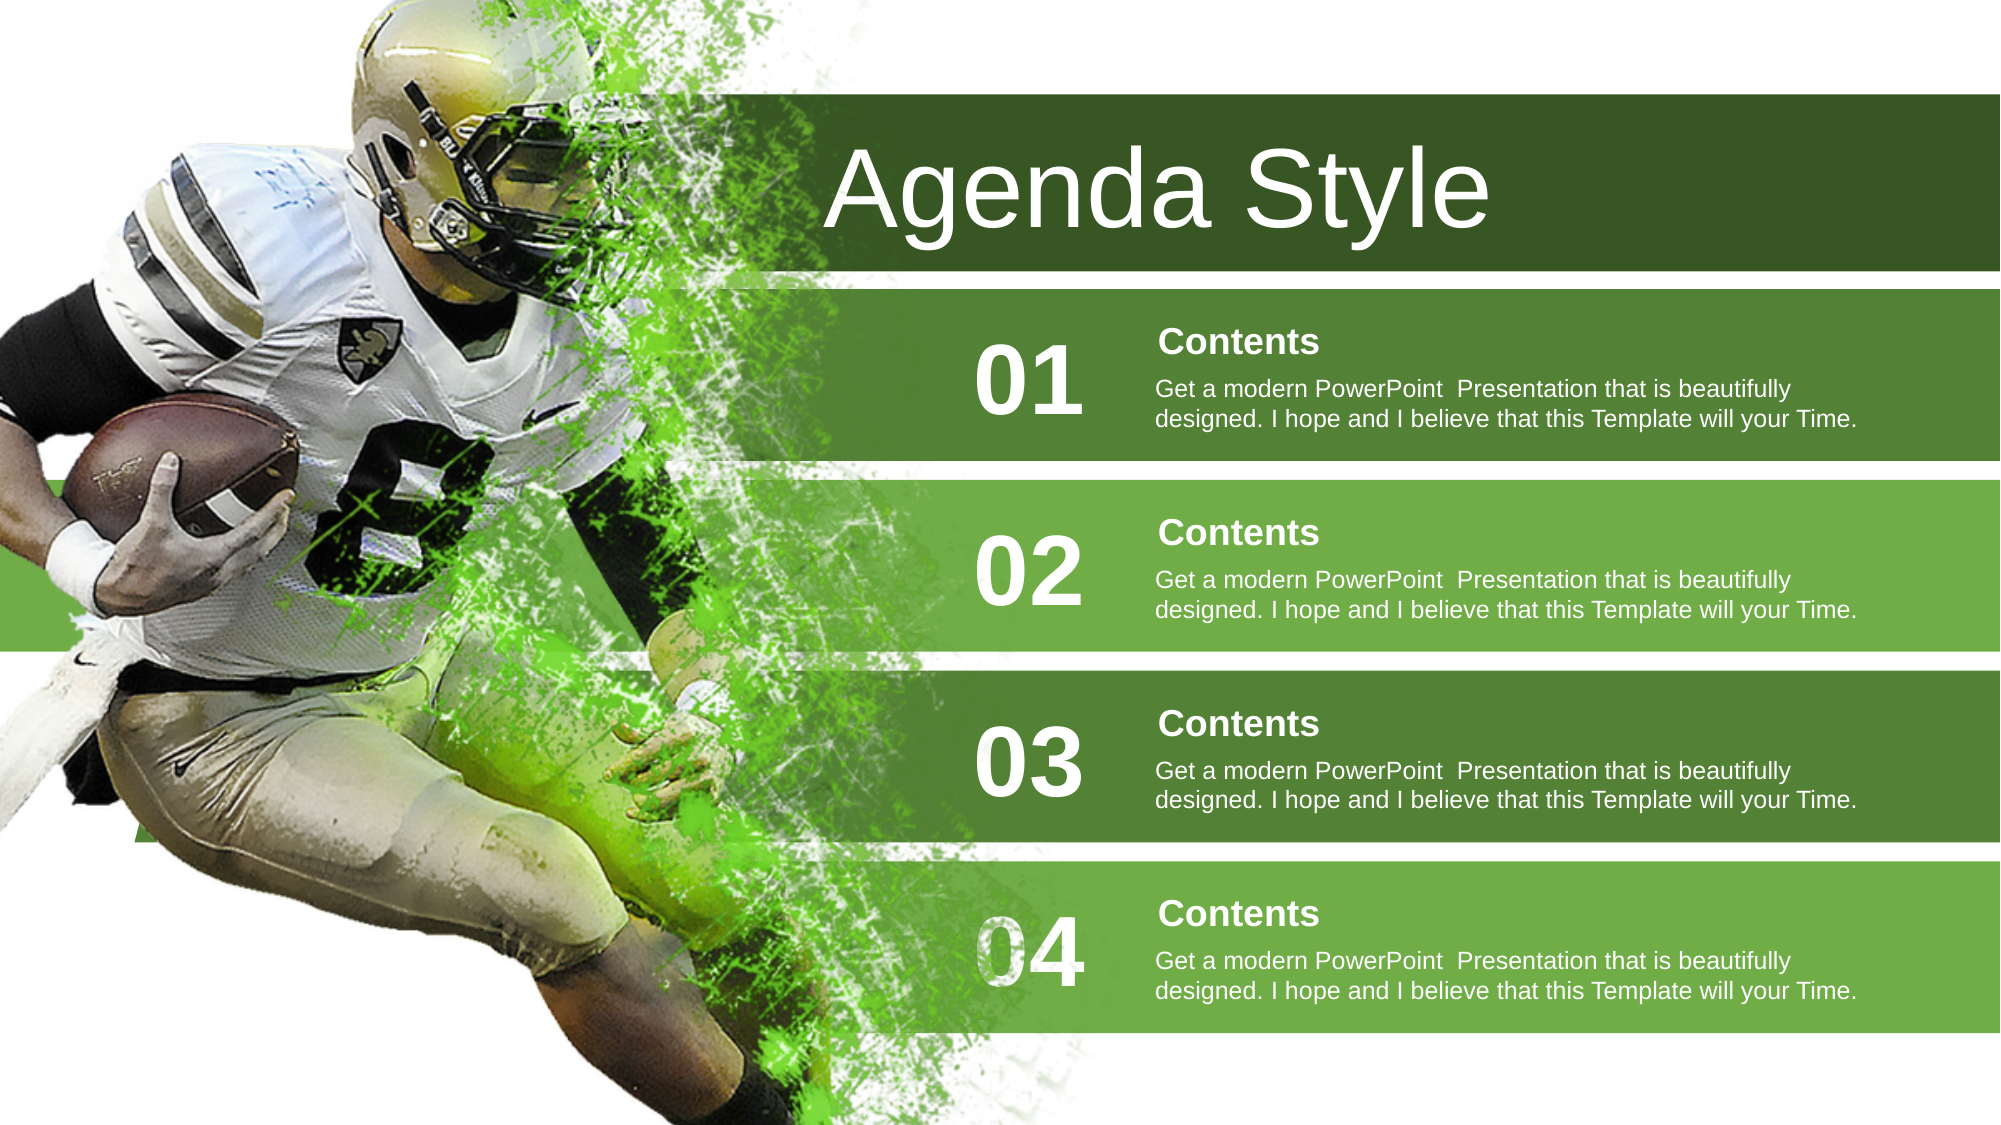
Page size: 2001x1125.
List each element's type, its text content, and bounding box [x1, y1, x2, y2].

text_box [1145, 309, 1880, 441]
text_box Agenda Style [1145, 108, 2000, 258]
text_box [1145, 288, 2000, 462]
text_box [1145, 93, 2000, 108]
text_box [1145, 691, 1880, 823]
text_box [1145, 669, 2000, 844]
picture [0, 0, 1145, 1125]
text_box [1145, 882, 1880, 1014]
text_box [1145, 479, 2000, 652]
text_box [1145, 860, 2000, 1035]
text_box [1145, 258, 2000, 273]
